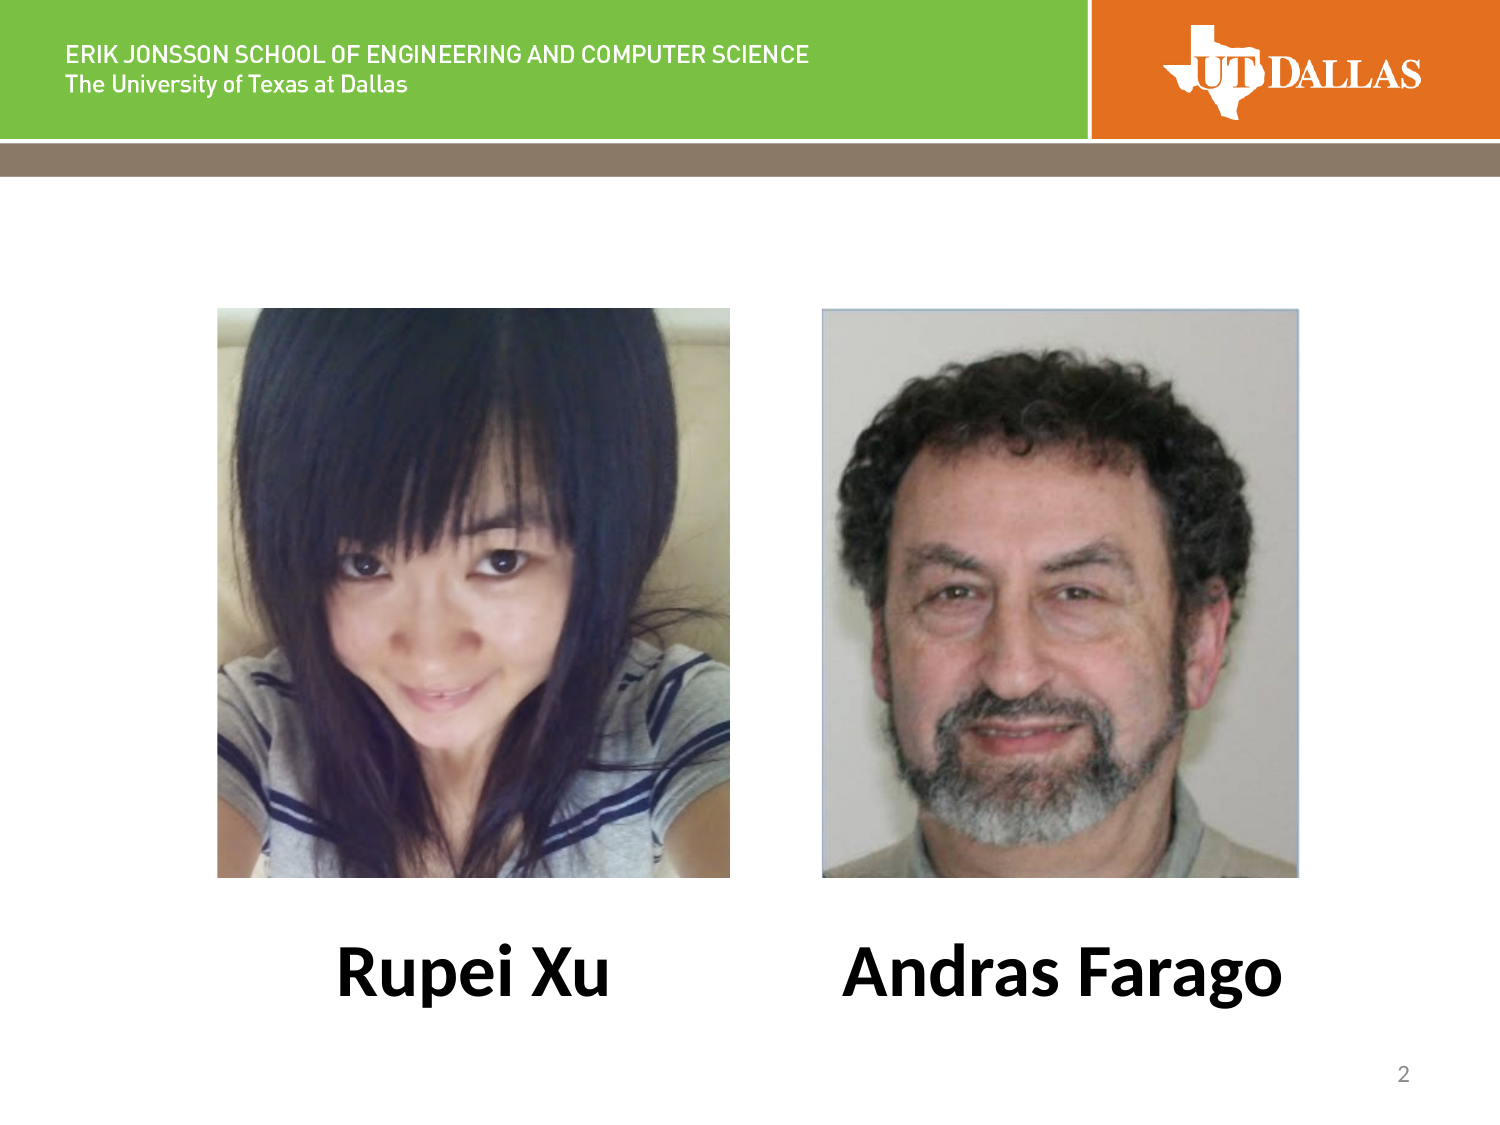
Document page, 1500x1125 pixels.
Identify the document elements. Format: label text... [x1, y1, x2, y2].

text_box Rupei Xu [236, 913, 712, 1019]
text_box Andras Farago [825, 913, 1301, 1019]
slide_number 2 [1074, 1042, 1425, 1103]
picture [0, 0, 1500, 1125]
